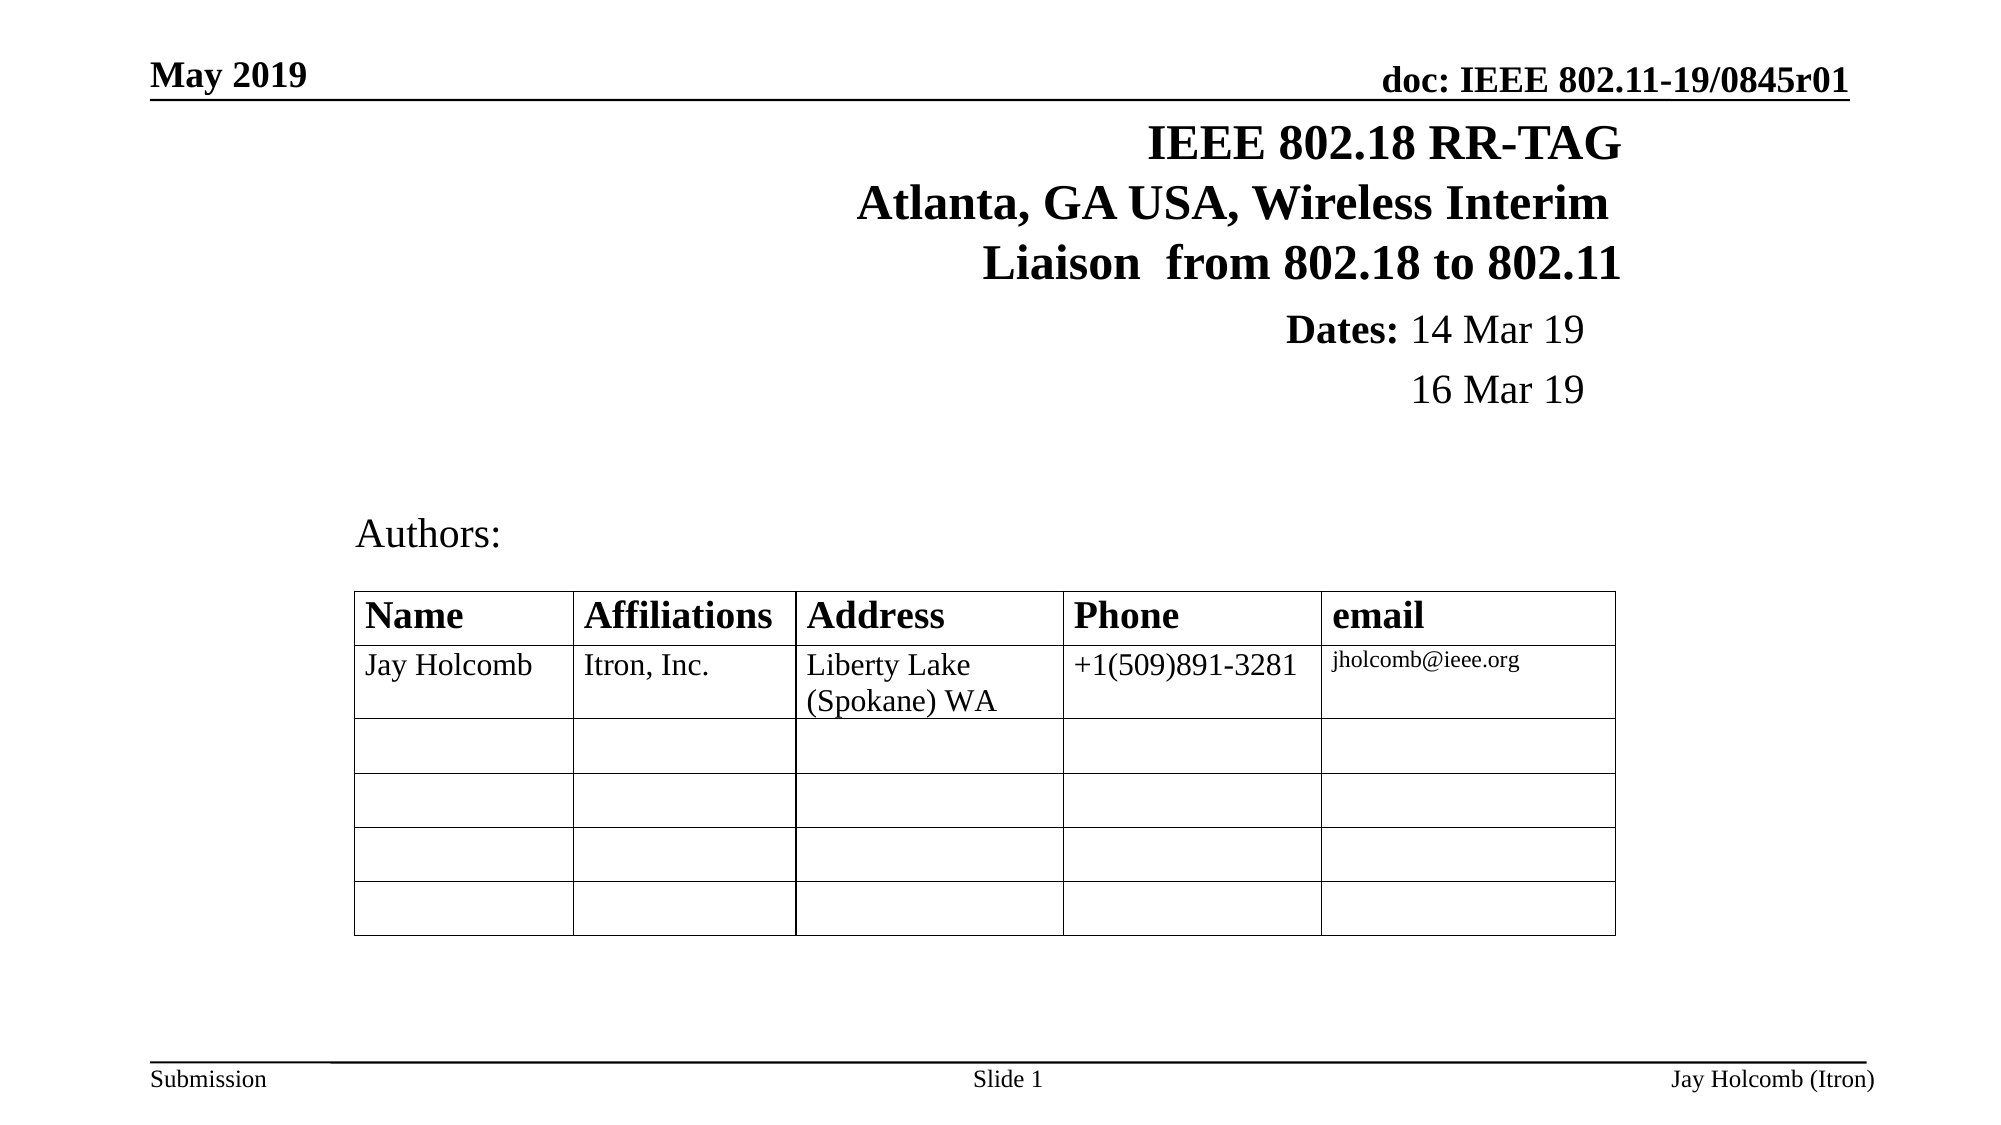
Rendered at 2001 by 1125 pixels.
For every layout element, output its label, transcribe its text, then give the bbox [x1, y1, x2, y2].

footer Jay Holcomb (Itron) [1662, 1061, 1876, 1093]
text_box Dates: 14 Mar 19 16 Mar 19 [325, 294, 1601, 421]
slide_number Slide 1 [972, 1061, 1045, 1093]
text_box Authors: [340, 498, 578, 562]
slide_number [149, 49, 310, 96]
title IEEE 802.18 RR-TAG Atlanta, GA USA, Wireless Interim Liaison from 802.18 to 802.11 [362, 112, 1638, 288]
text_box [339, 590, 1625, 1003]
